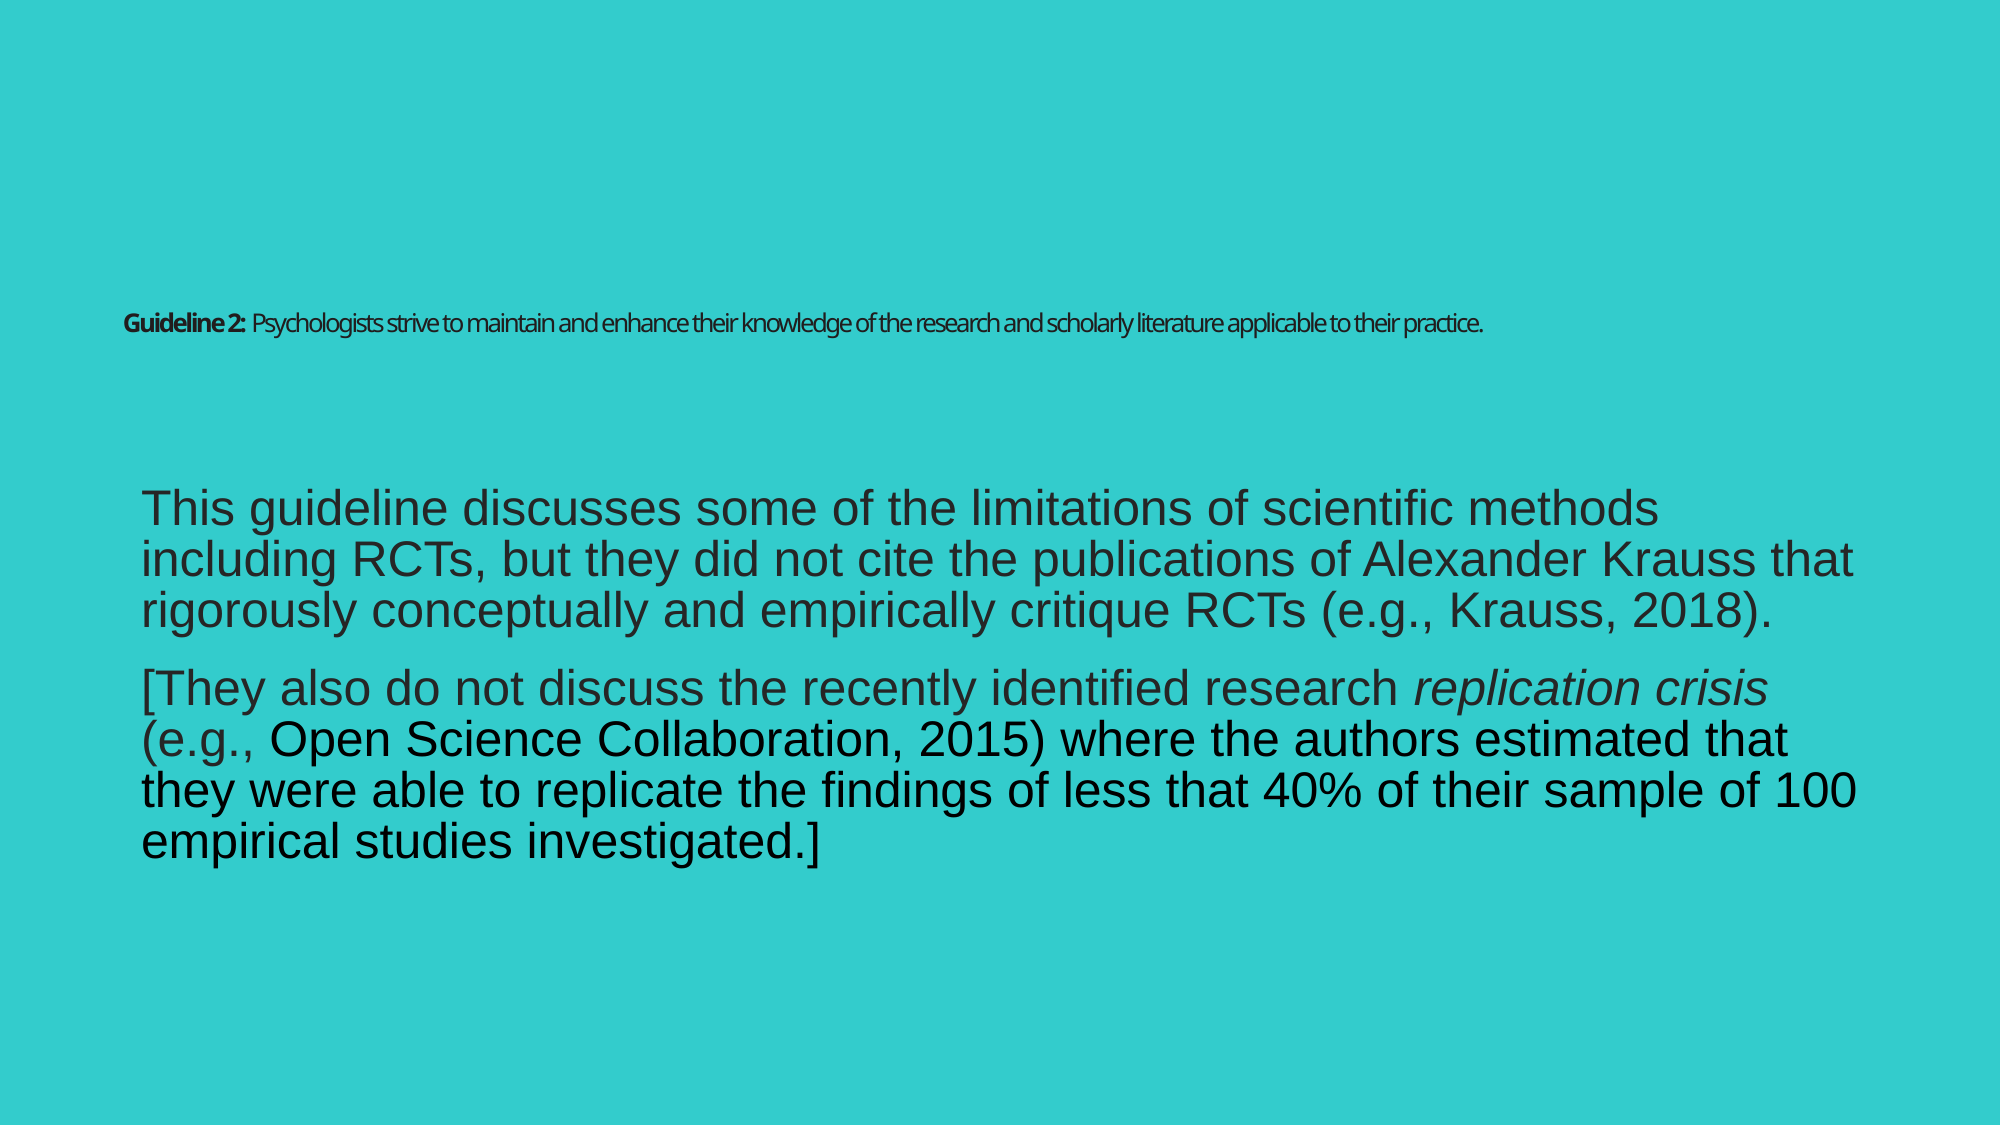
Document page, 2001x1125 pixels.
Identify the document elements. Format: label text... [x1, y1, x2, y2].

title Guideline 2: Psychologists strive to maintain and enhance their knowledge of the research and scholarly literature applicable to their practice. [107, 302, 1875, 405]
list This guideline discusses some of the limitations of scientific methods including RCTs, but they did not cite the publications of Alexander Krauss that rigorously conceptually and empirically critique RCTs (e.g., Krauss, 2018). [They also do not discuss the recently identified research replication crisis (e.g., Open Science Collaboration, 2015) where the authors estimated that they were able to replicate the findings of less that 40% of their sample of 100 empirical studies investigated.] [111, 477, 1876, 948]
